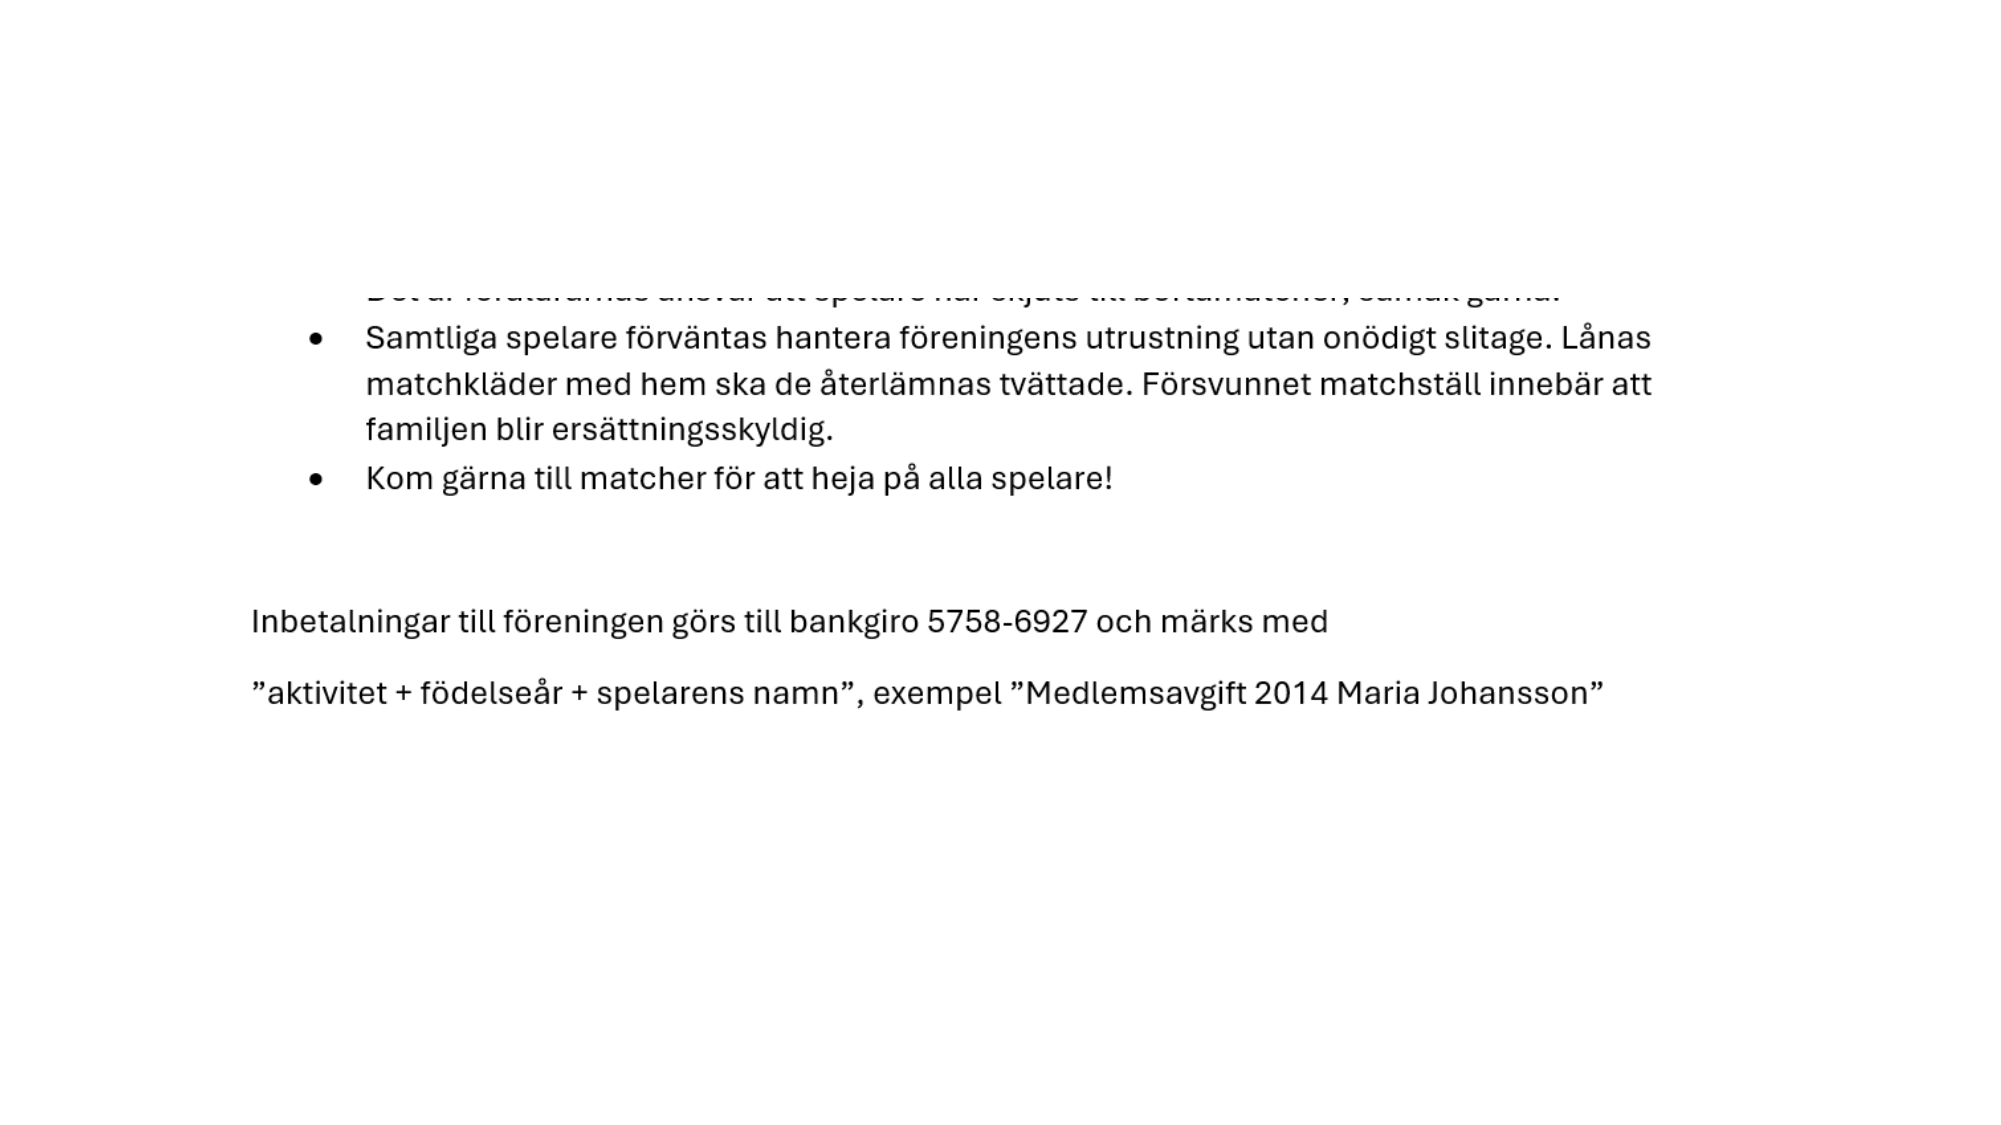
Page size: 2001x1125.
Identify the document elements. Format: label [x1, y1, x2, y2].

list [136, 298, 1795, 879]
